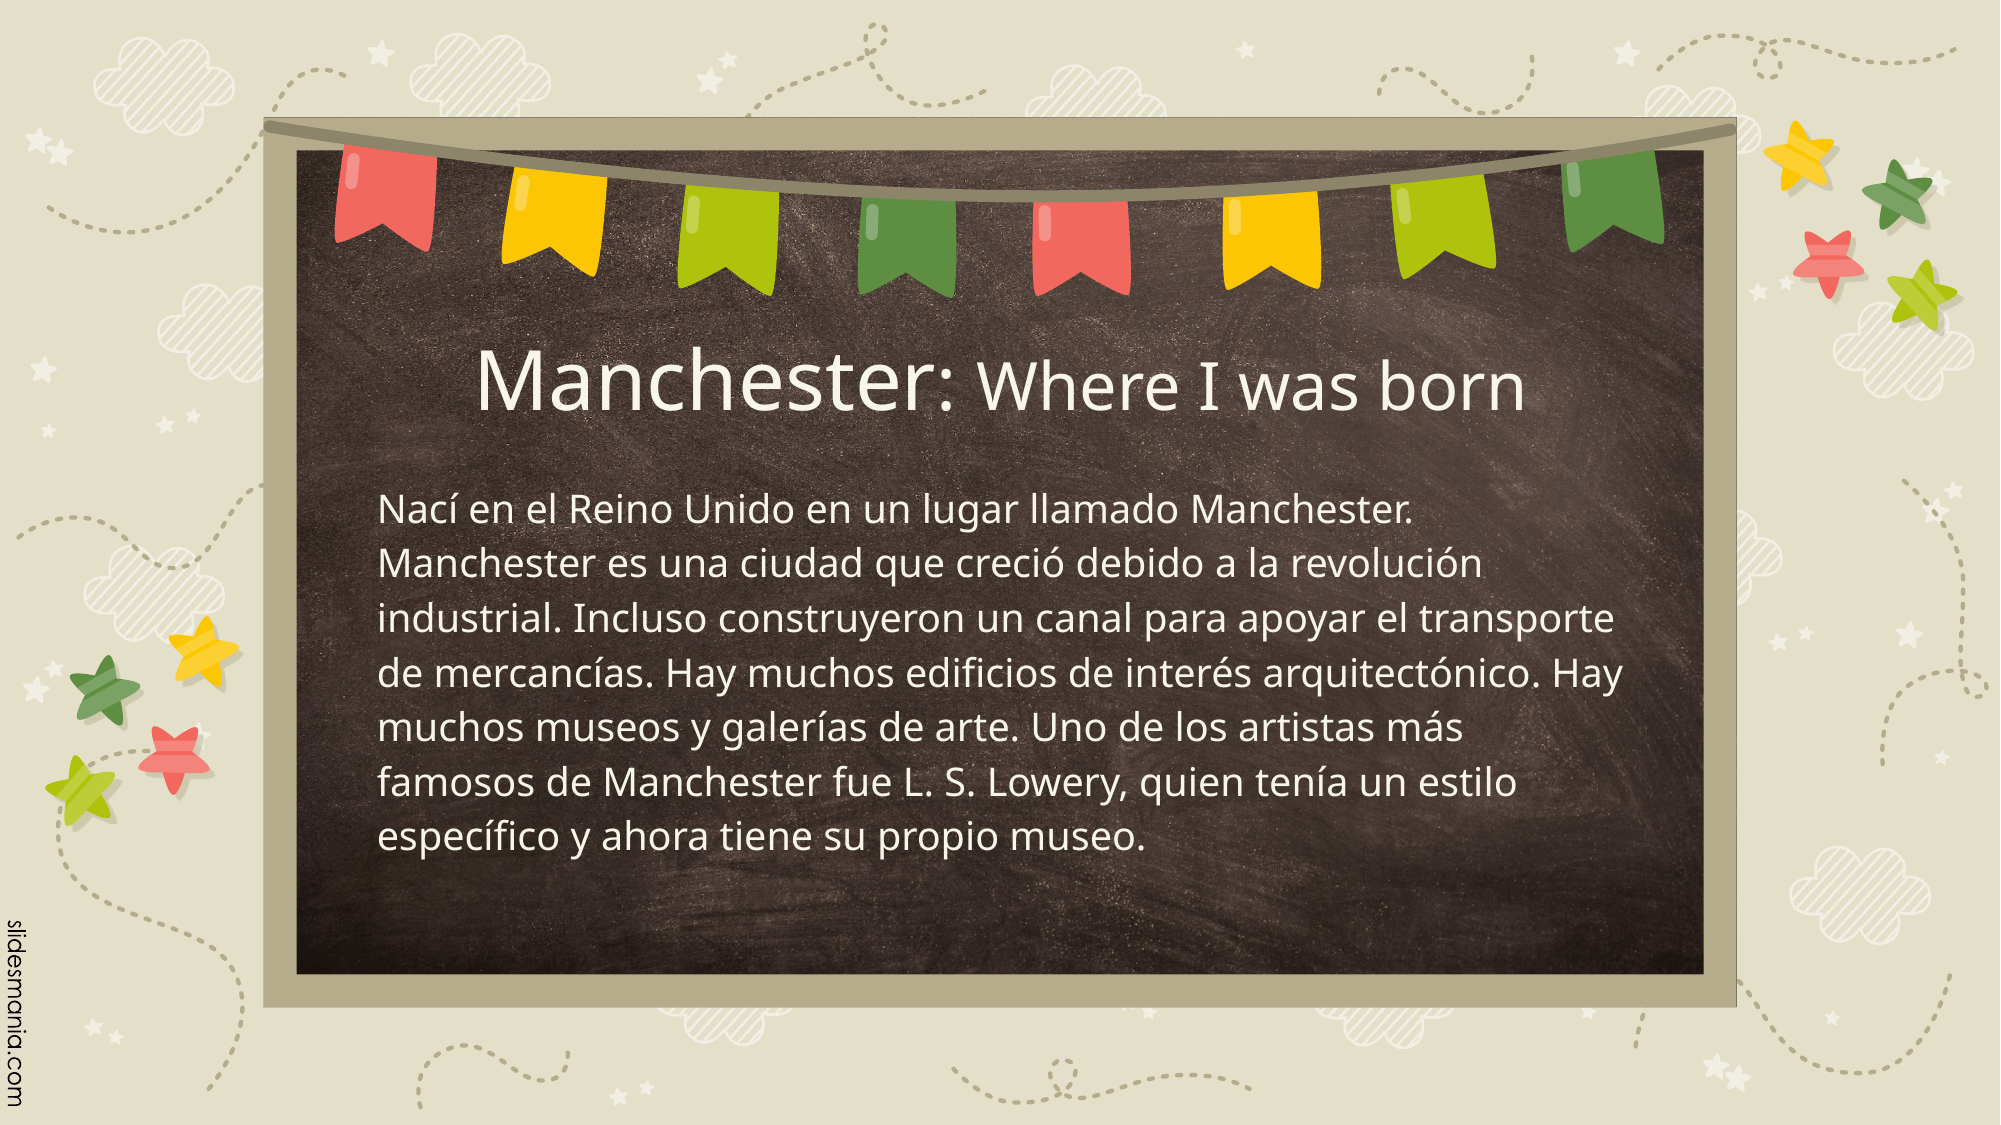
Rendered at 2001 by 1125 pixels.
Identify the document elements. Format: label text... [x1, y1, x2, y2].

picture [297, 151, 1703, 974]
list Nací en el Reino Unido en un lugar llamado Manchester. Manchester es una ciudad que creció debido a la revolución industrial. Incluso construyeron un canal para apoyar el transporte de mercancías. Hay muchos edificios de interés arquitectónico. Hay muchos museos y galerías de arte. Uno de los artistas más famosos de Manchester fue L. S. Lowery, quien tenía un estilo específico y ahora tiene su propio museo. [356, 456, 1645, 881]
picture [492, 151, 1559, 190]
title Manchester: Where I was born [356, 329, 1645, 427]
